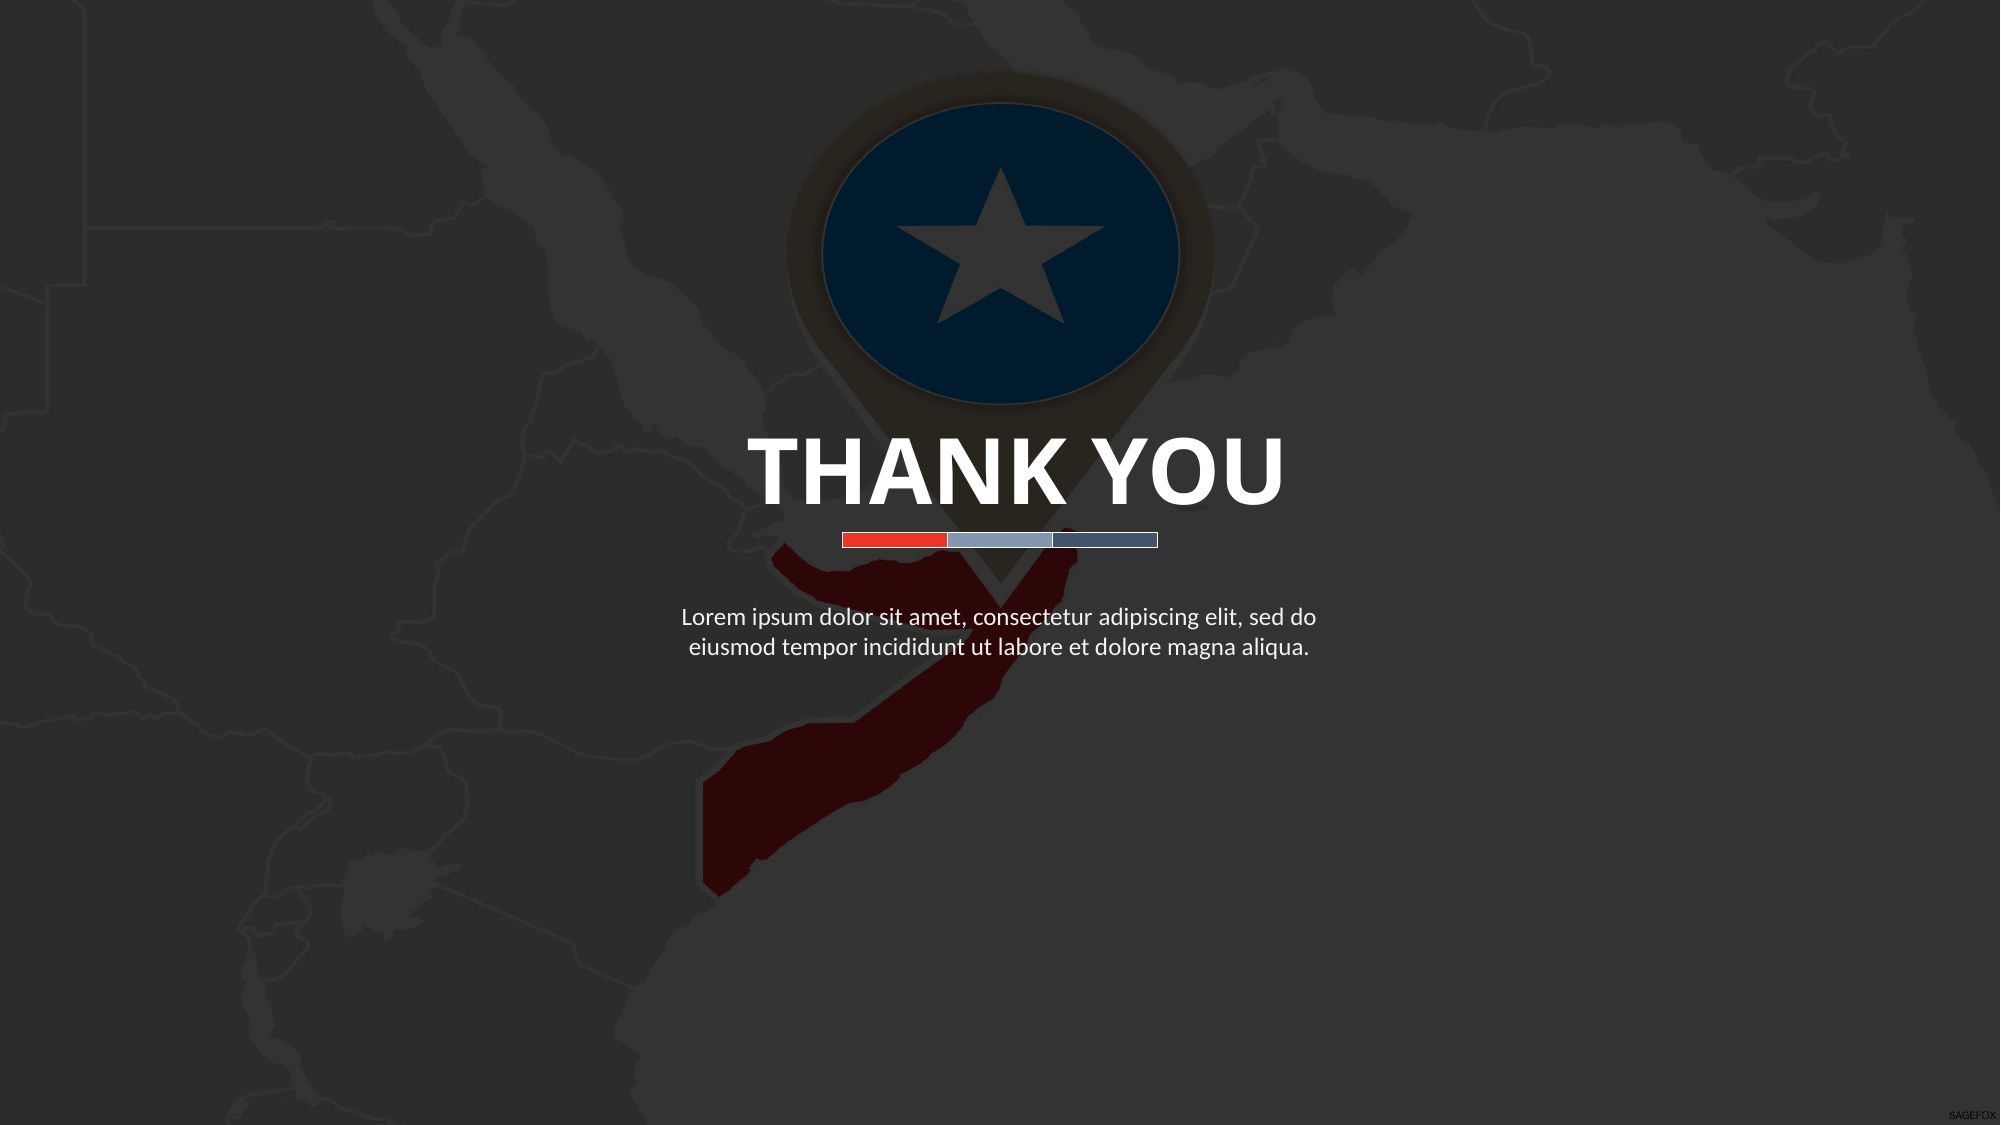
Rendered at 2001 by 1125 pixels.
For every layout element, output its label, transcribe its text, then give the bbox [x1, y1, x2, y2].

text_box Lorem ipsum dolor sit amet, consectetur adipiscing elit, sed do eiusmod tempor incididunt ut labore et dolore magna aliqua. [660, 593, 1340, 668]
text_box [842, 532, 1158, 548]
picture [0, 0, 2001, 1125]
text_box THANK YOU [565, 405, 1470, 531]
